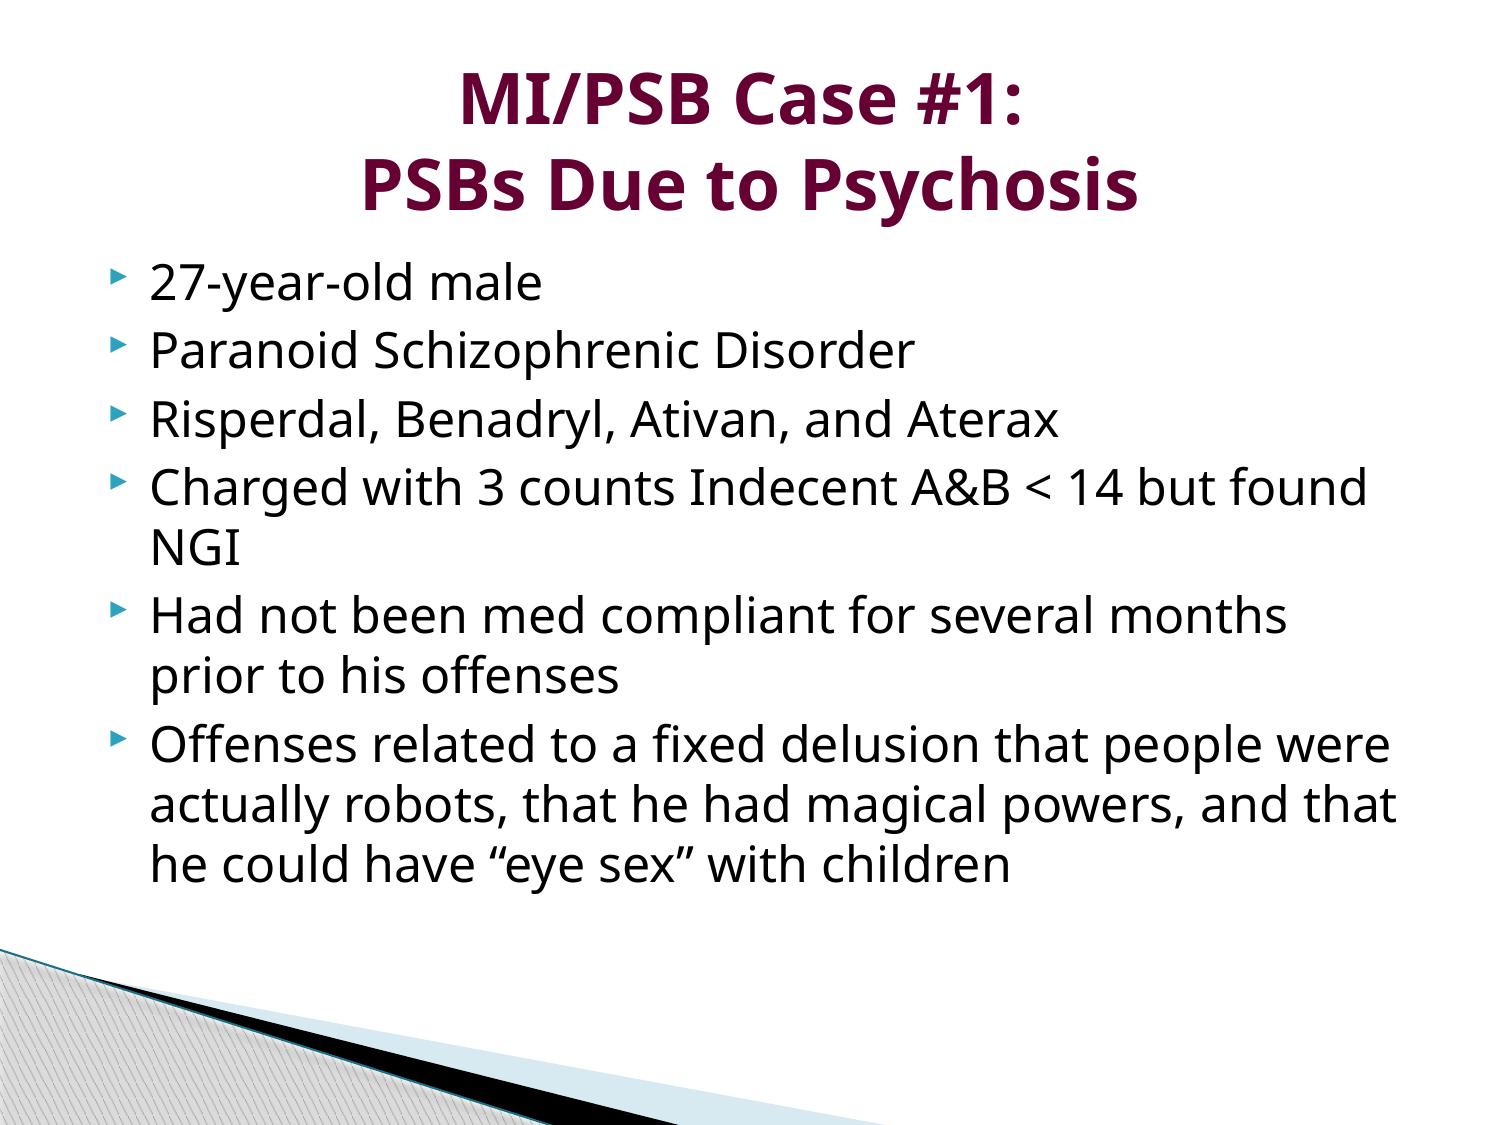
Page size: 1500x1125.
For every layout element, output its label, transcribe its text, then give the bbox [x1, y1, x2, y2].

list 27-year-old male Paranoid Schizophrenic Disorder Risperdal, Benadryl, Ativan, and Aterax Charged with 3 counts Indecent A&B < 14 but found NGI Had not been med compliant for several months prior to his offenses Offenses related to a fixed delusion that people were actually robots, that he had magical powers, and that he could have “eye sex” with children [75, 243, 1425, 986]
title MI/PSB Case #1: PSBs Due to Psychosis [75, 45, 1425, 233]
